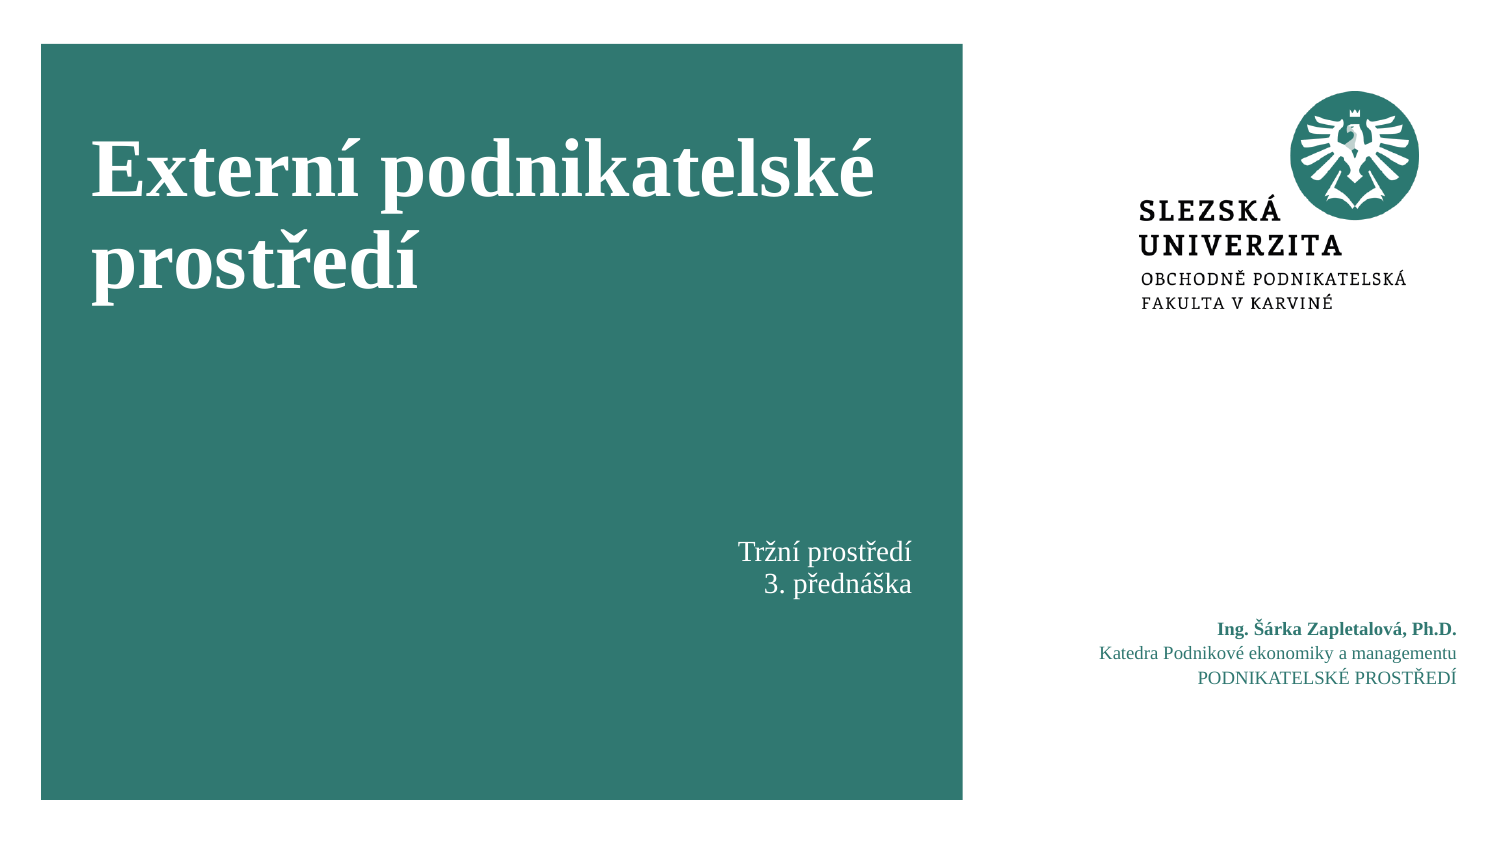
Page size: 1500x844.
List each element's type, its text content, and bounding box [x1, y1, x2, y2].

text_box Ing. Šárka Zapletalová, Ph.D. Katedra Podnikové ekonomiky a managementu PODNIKATELSKÉ PROSTŘEDÍ [1080, 610, 1472, 800]
title Externí podnikatelské prostředí [76, 114, 916, 470]
picture [1139, 90, 1419, 309]
subtitle Tržní prostředí 3. přednáška [289, 528, 928, 753]
text_box [39, 42, 965, 802]
